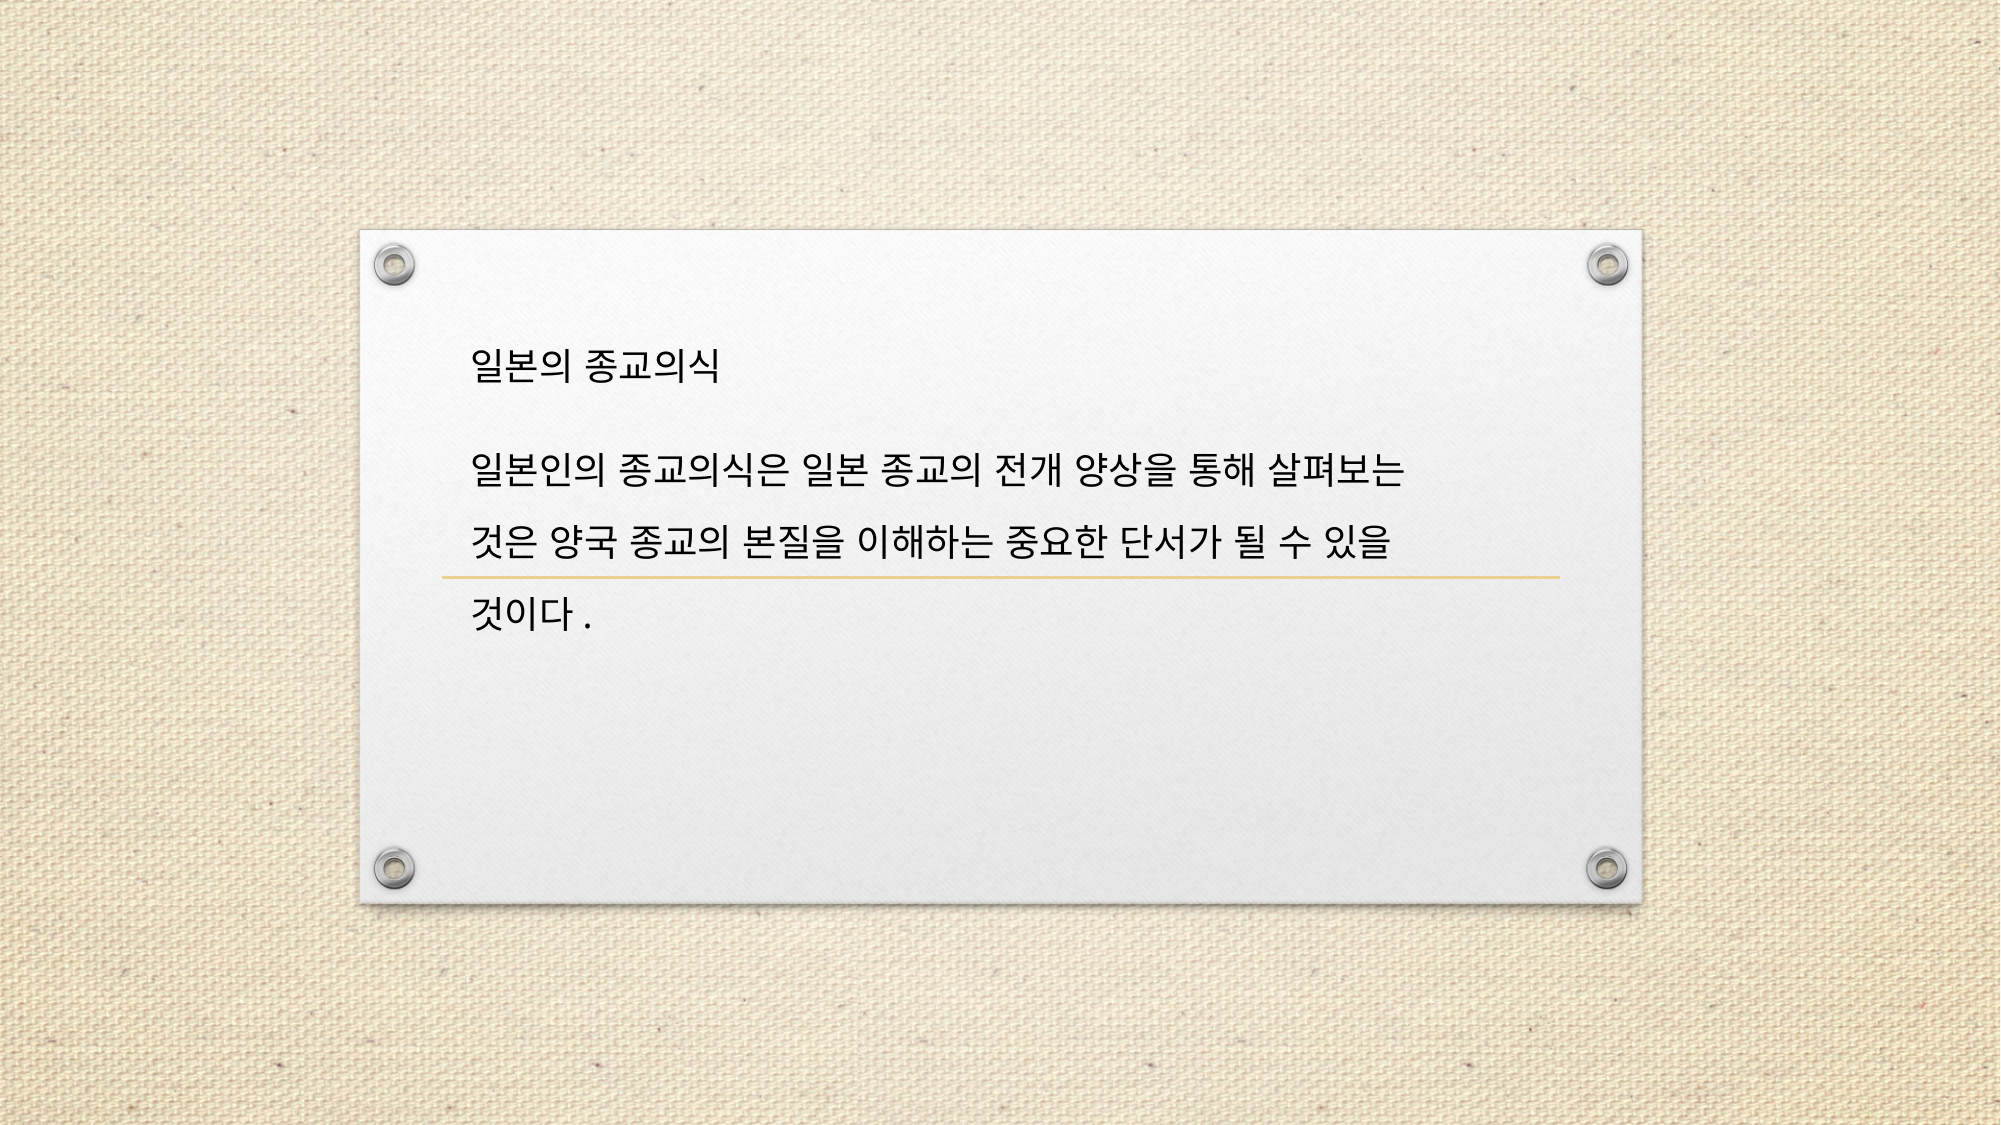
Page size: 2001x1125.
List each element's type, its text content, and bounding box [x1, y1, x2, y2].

text_box 일본의 종교의식 [455, 335, 1554, 396]
picture [0, 0, 2001, 1125]
text_box 일본인의 종교의식은 일본 종교의 전개 양상을 통해 살펴보는 것은 양국 종교의 본질을 이해하는 중요한 단서가 될 수 있을 것이다. [455, 412, 1456, 644]
